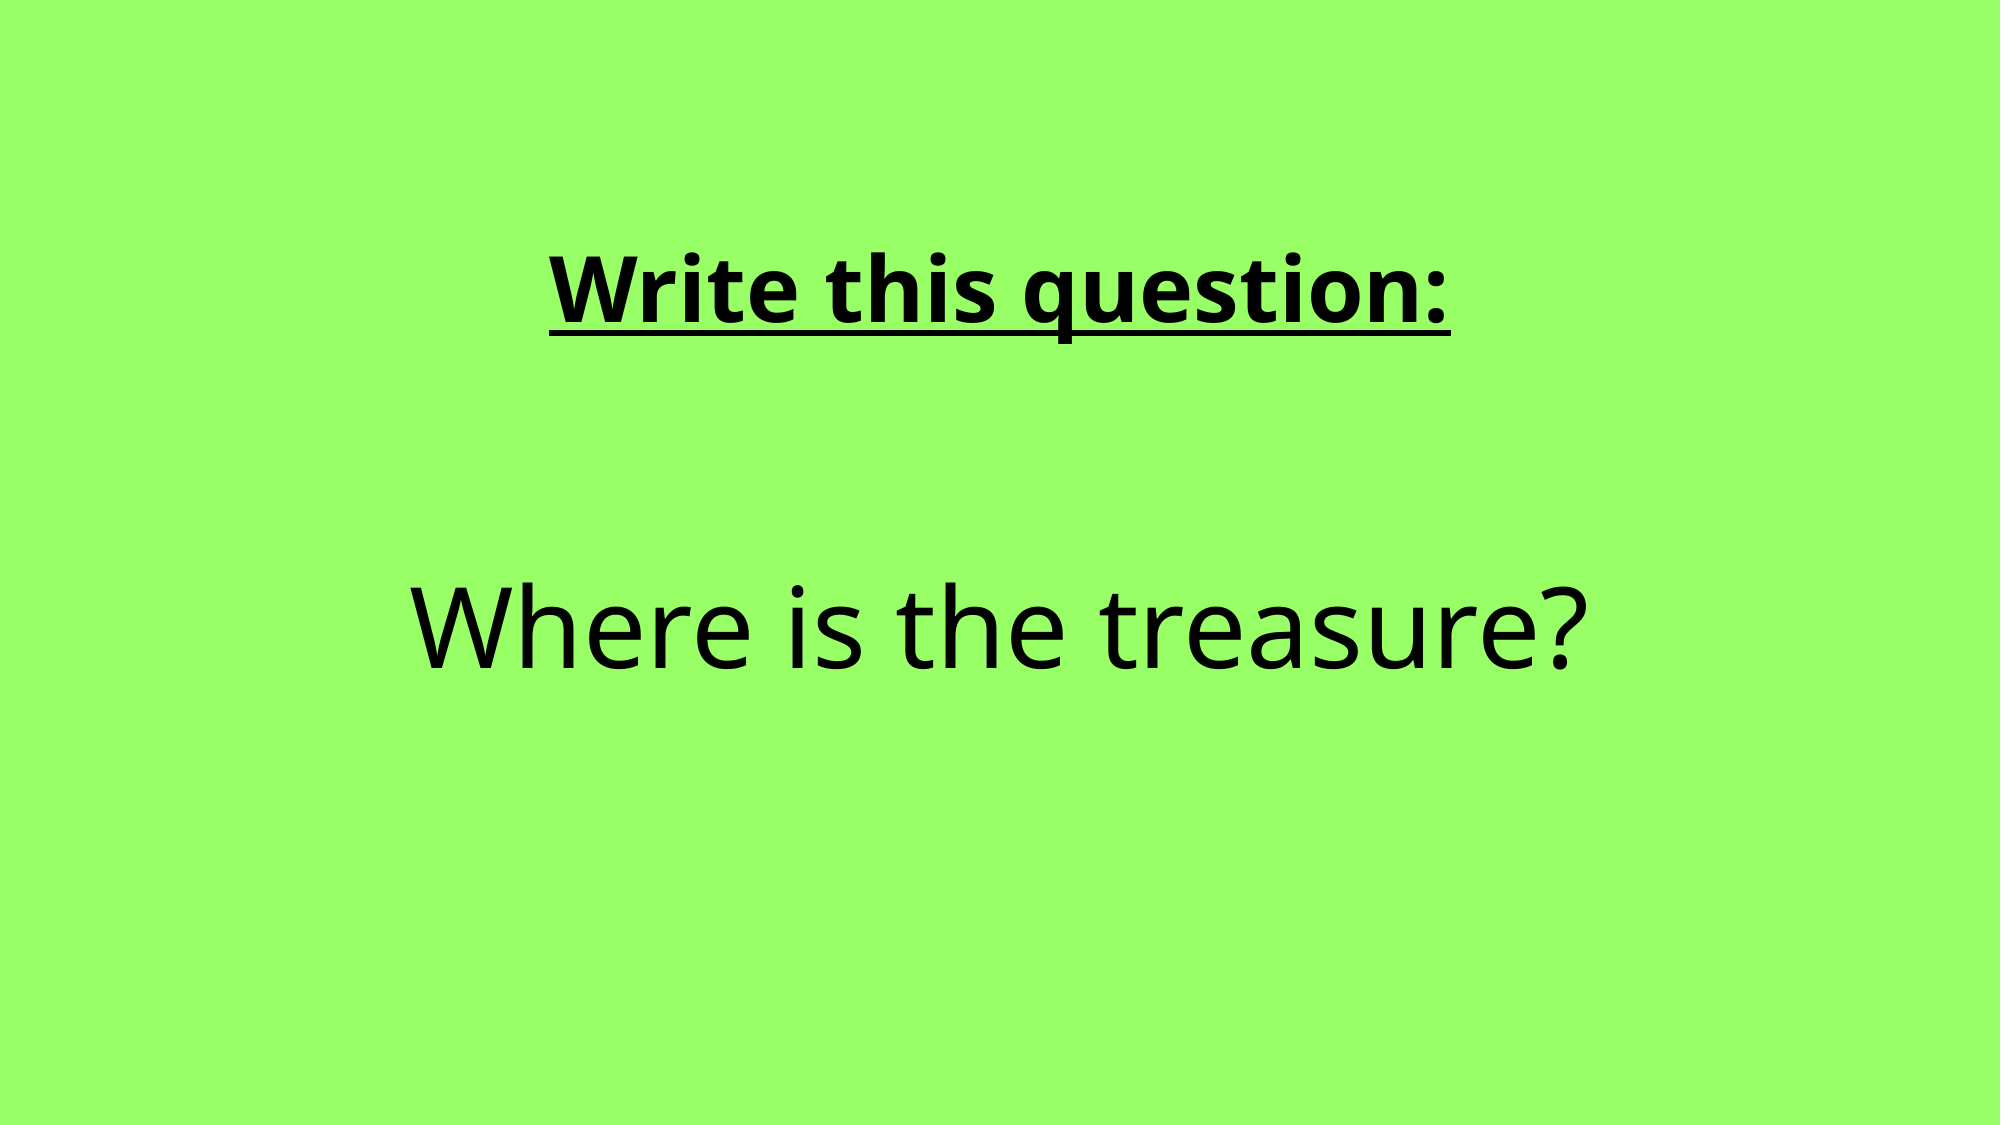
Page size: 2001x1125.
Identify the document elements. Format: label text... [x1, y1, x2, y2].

text_box Write this question: Where is the treasure? [17, 223, 1983, 699]
